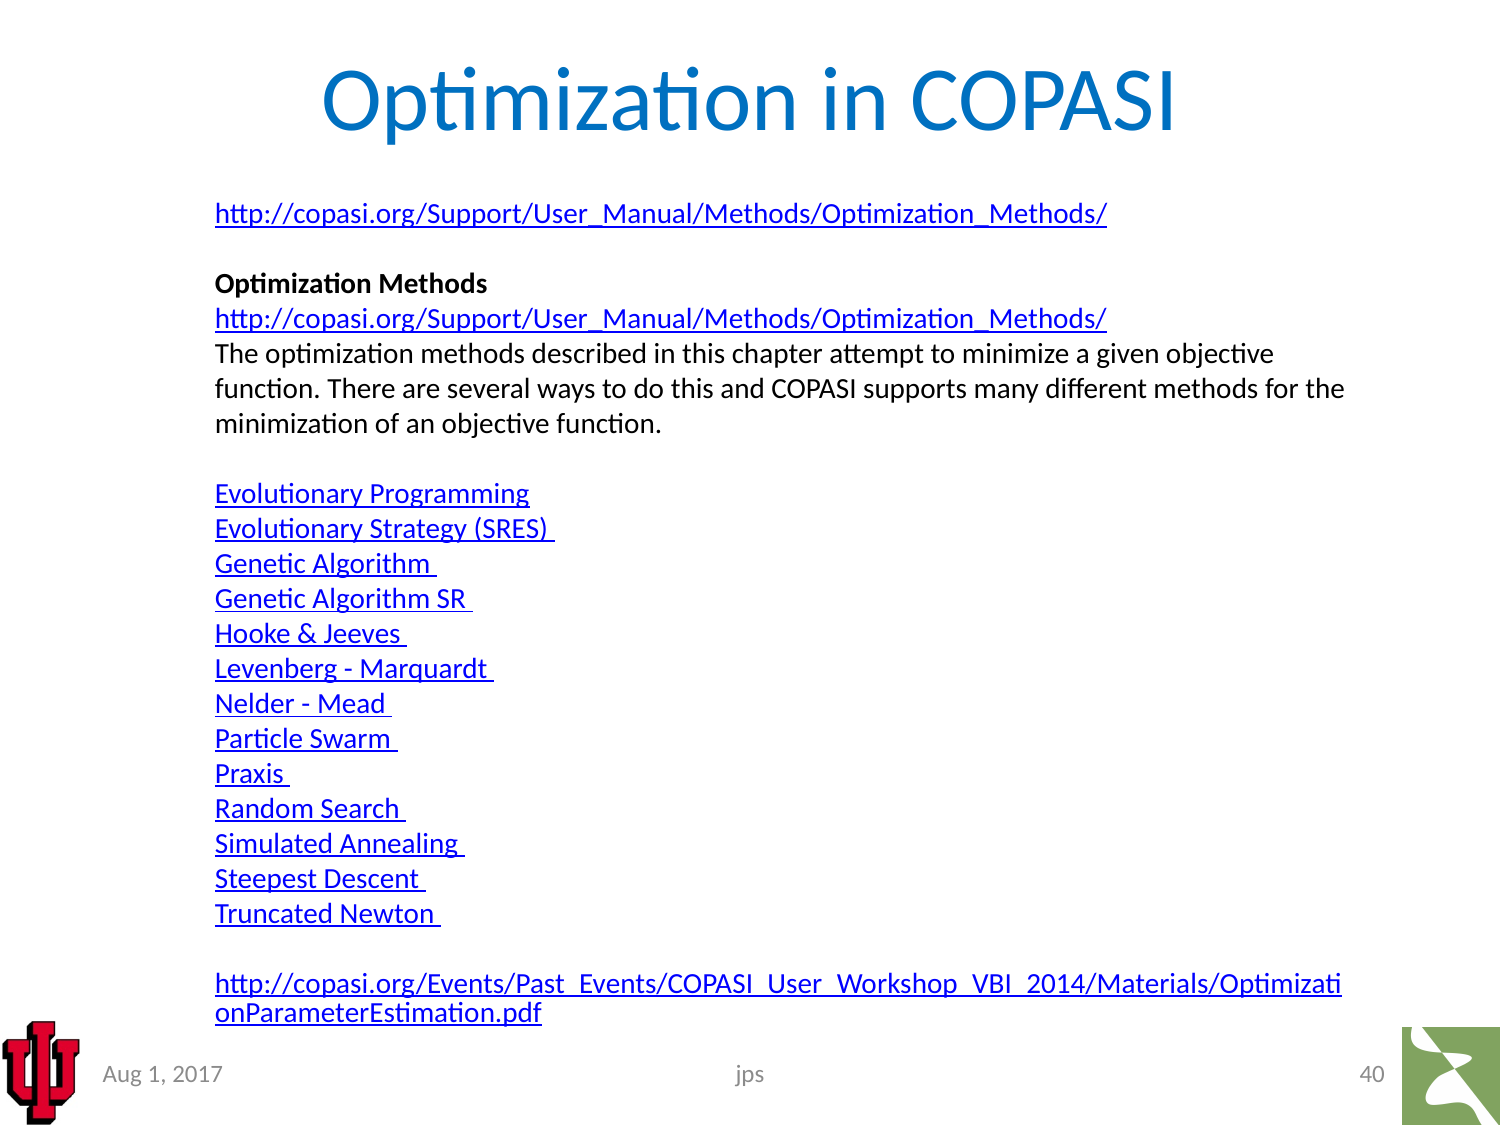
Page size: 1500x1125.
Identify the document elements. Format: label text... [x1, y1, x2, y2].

text_box http://copasi.org/Support/User_Manual/Methods/Optimization_Methods/ Optimization Methods http://copasi.org/Support/User_Manual/Methods/Optimization_Methods/ The optimization methods described in this chapter attempt to minimize a given objective function. There are several ways to do this and COPASI supports many different methods for the minimization of an objective function. Evolutionary Programming Evolutionary Strategy (SRES) Genetic Algorithm Genetic Algorithm SR Hooke & Jeeves Levenberg - Marquardt Nelder - Mead Particle Swarm Praxis Random Search Simulated Annealing Steepest Descent Truncated Newton http://copasi.org/Events/Past_Events/COPASI_User_Workshop_VBI_2014/Materials/OptimizationParameterEstimation.pdf [200, 187, 1363, 1007]
picture [0, 1020, 80, 1125]
title Optimization in COPASI [75, 0, 1425, 188]
picture [1402, 1027, 1500, 1125]
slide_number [87, 1042, 438, 1103]
footer jps [512, 1042, 988, 1103]
slide_number 40 [1050, 1042, 1400, 1103]
